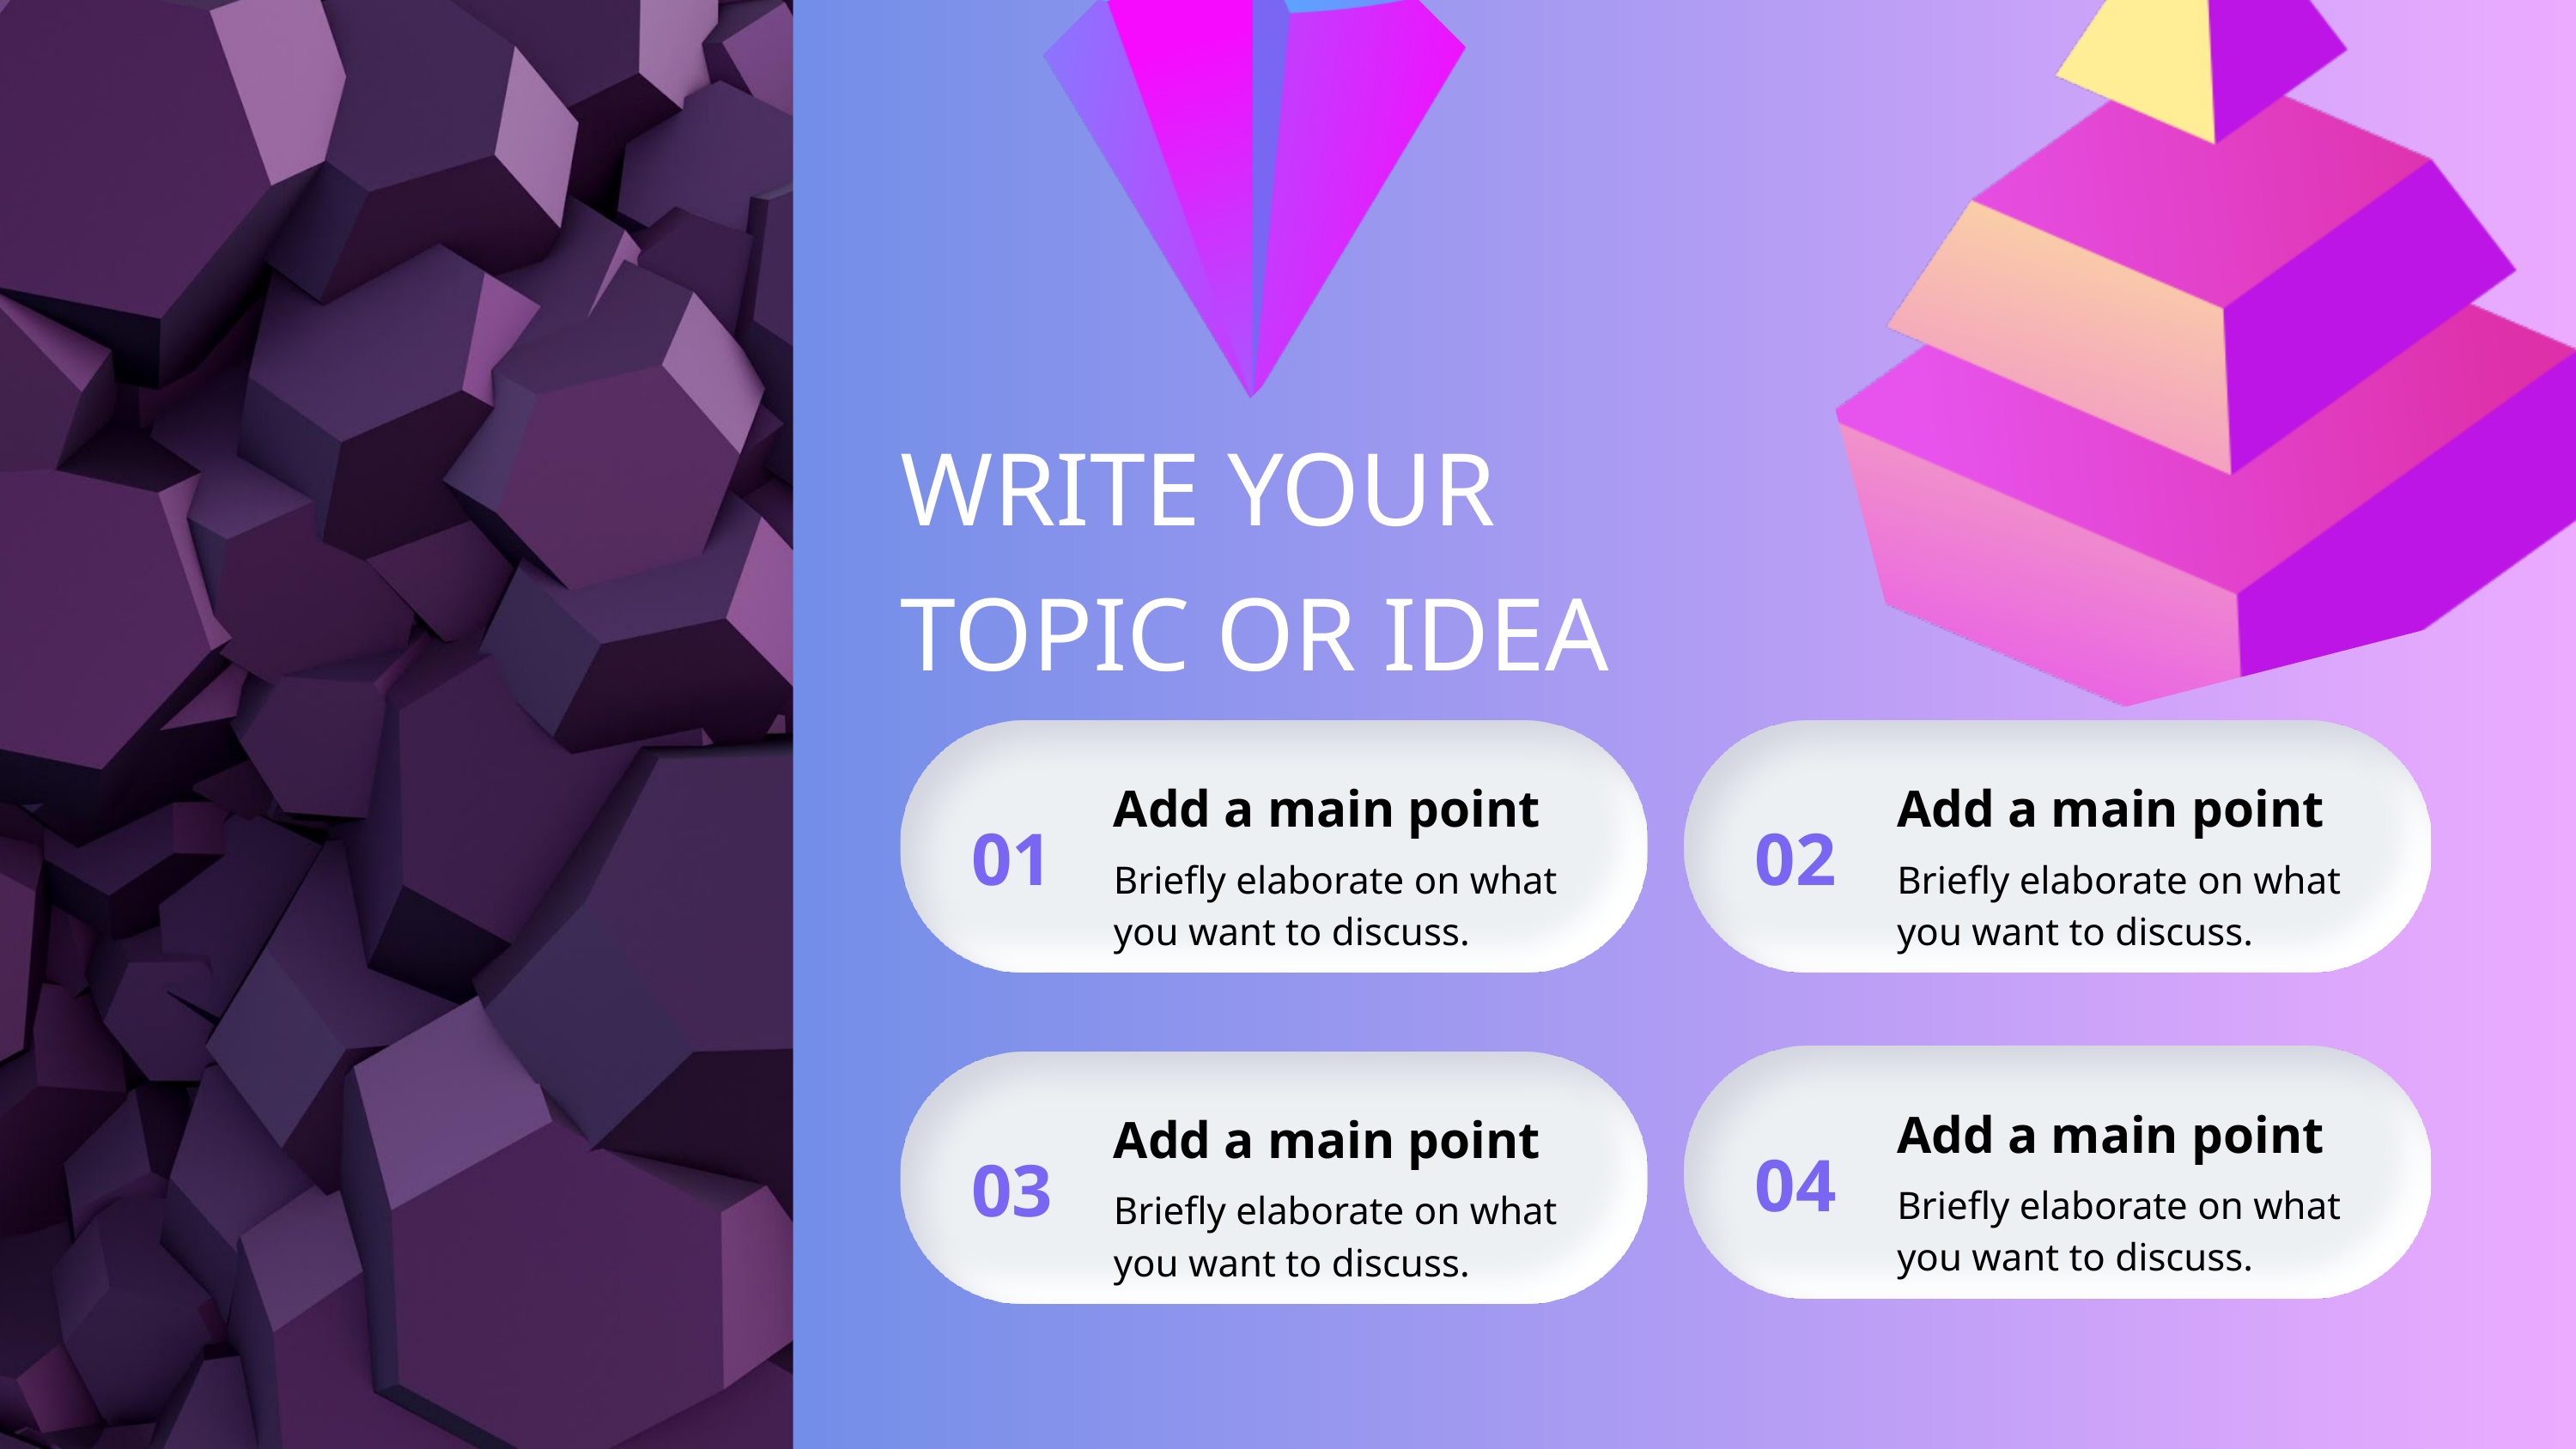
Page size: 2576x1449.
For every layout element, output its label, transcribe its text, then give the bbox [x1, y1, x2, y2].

text_box 01 [971, 797, 1168, 900]
text_box [900, 720, 1648, 973]
text_box [971, 0, 1534, 403]
text_box WRITE YOUR TOPIC OR IDEA [900, 402, 1743, 691]
text_box Add a main point [1897, 777, 2432, 838]
text_box Briefly elaborate on what you want to discuss. [1897, 849, 2349, 954]
text_box 04 [1754, 1123, 1951, 1227]
text_box Add a main point [1113, 777, 1648, 838]
text_box 03 [971, 1128, 1168, 1232]
text_box Briefly elaborate on what you want to discuss. [1897, 1174, 2349, 1279]
text_box Add a main point [1113, 1108, 1648, 1169]
picture [0, 0, 794, 1449]
text_box Briefly elaborate on what you want to discuss. [1113, 849, 1577, 954]
text_box Add a main point [1897, 1102, 2432, 1163]
text_box [1684, 720, 2432, 973]
text_box [900, 1052, 1648, 1304]
text_box 02 [1754, 797, 1951, 900]
text_box [1684, 1046, 2432, 1299]
text_box Briefly elaborate on what you want to discuss. [1113, 1180, 1577, 1284]
text_box [1742, 0, 2576, 759]
